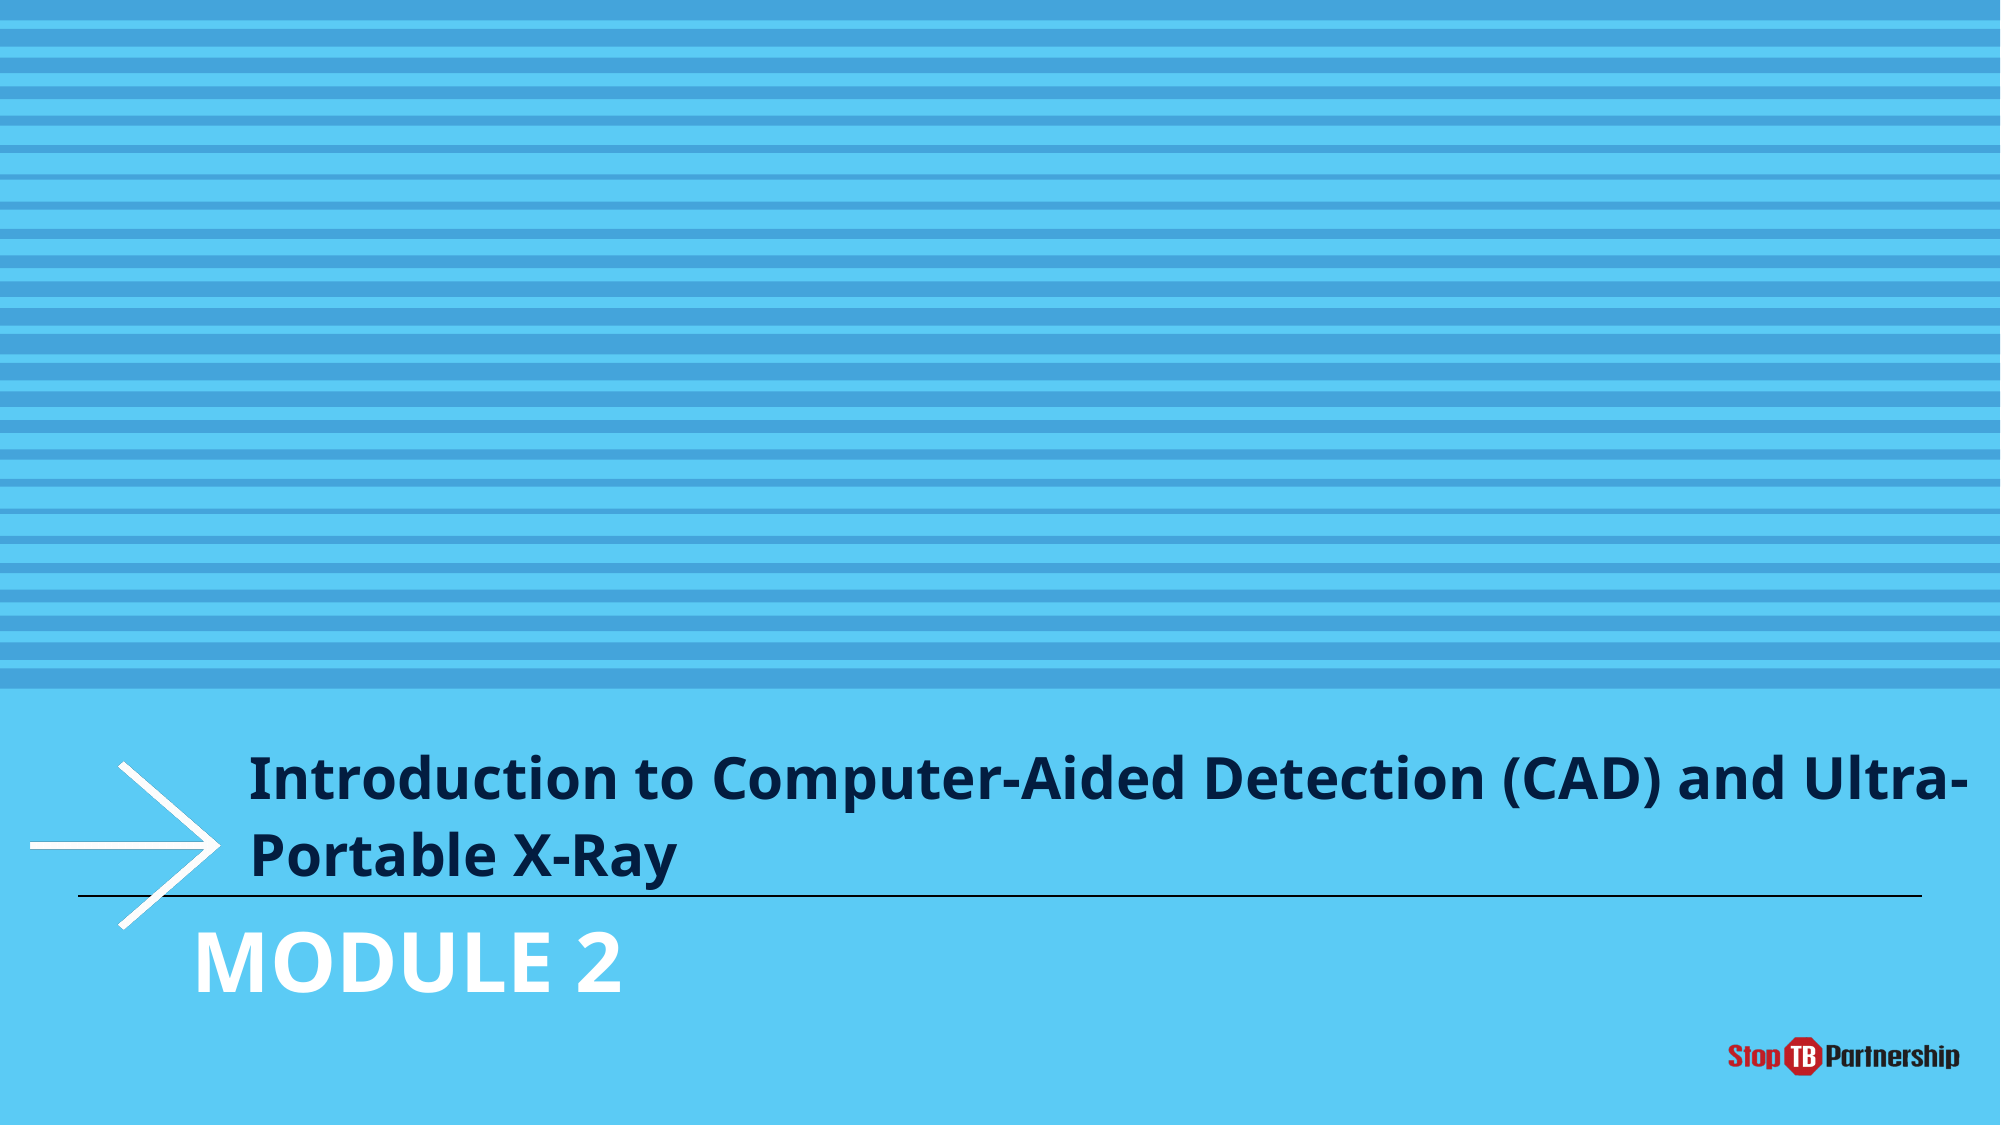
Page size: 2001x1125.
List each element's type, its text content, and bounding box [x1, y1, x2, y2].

list Introduction to Computer-Aided Detection (CAD) and Ultra-Portable X-Ray [249, 709, 1972, 896]
picture [1725, 1035, 1961, 1077]
list MODULE 2 [191, 902, 921, 1010]
picture [30, 761, 221, 930]
